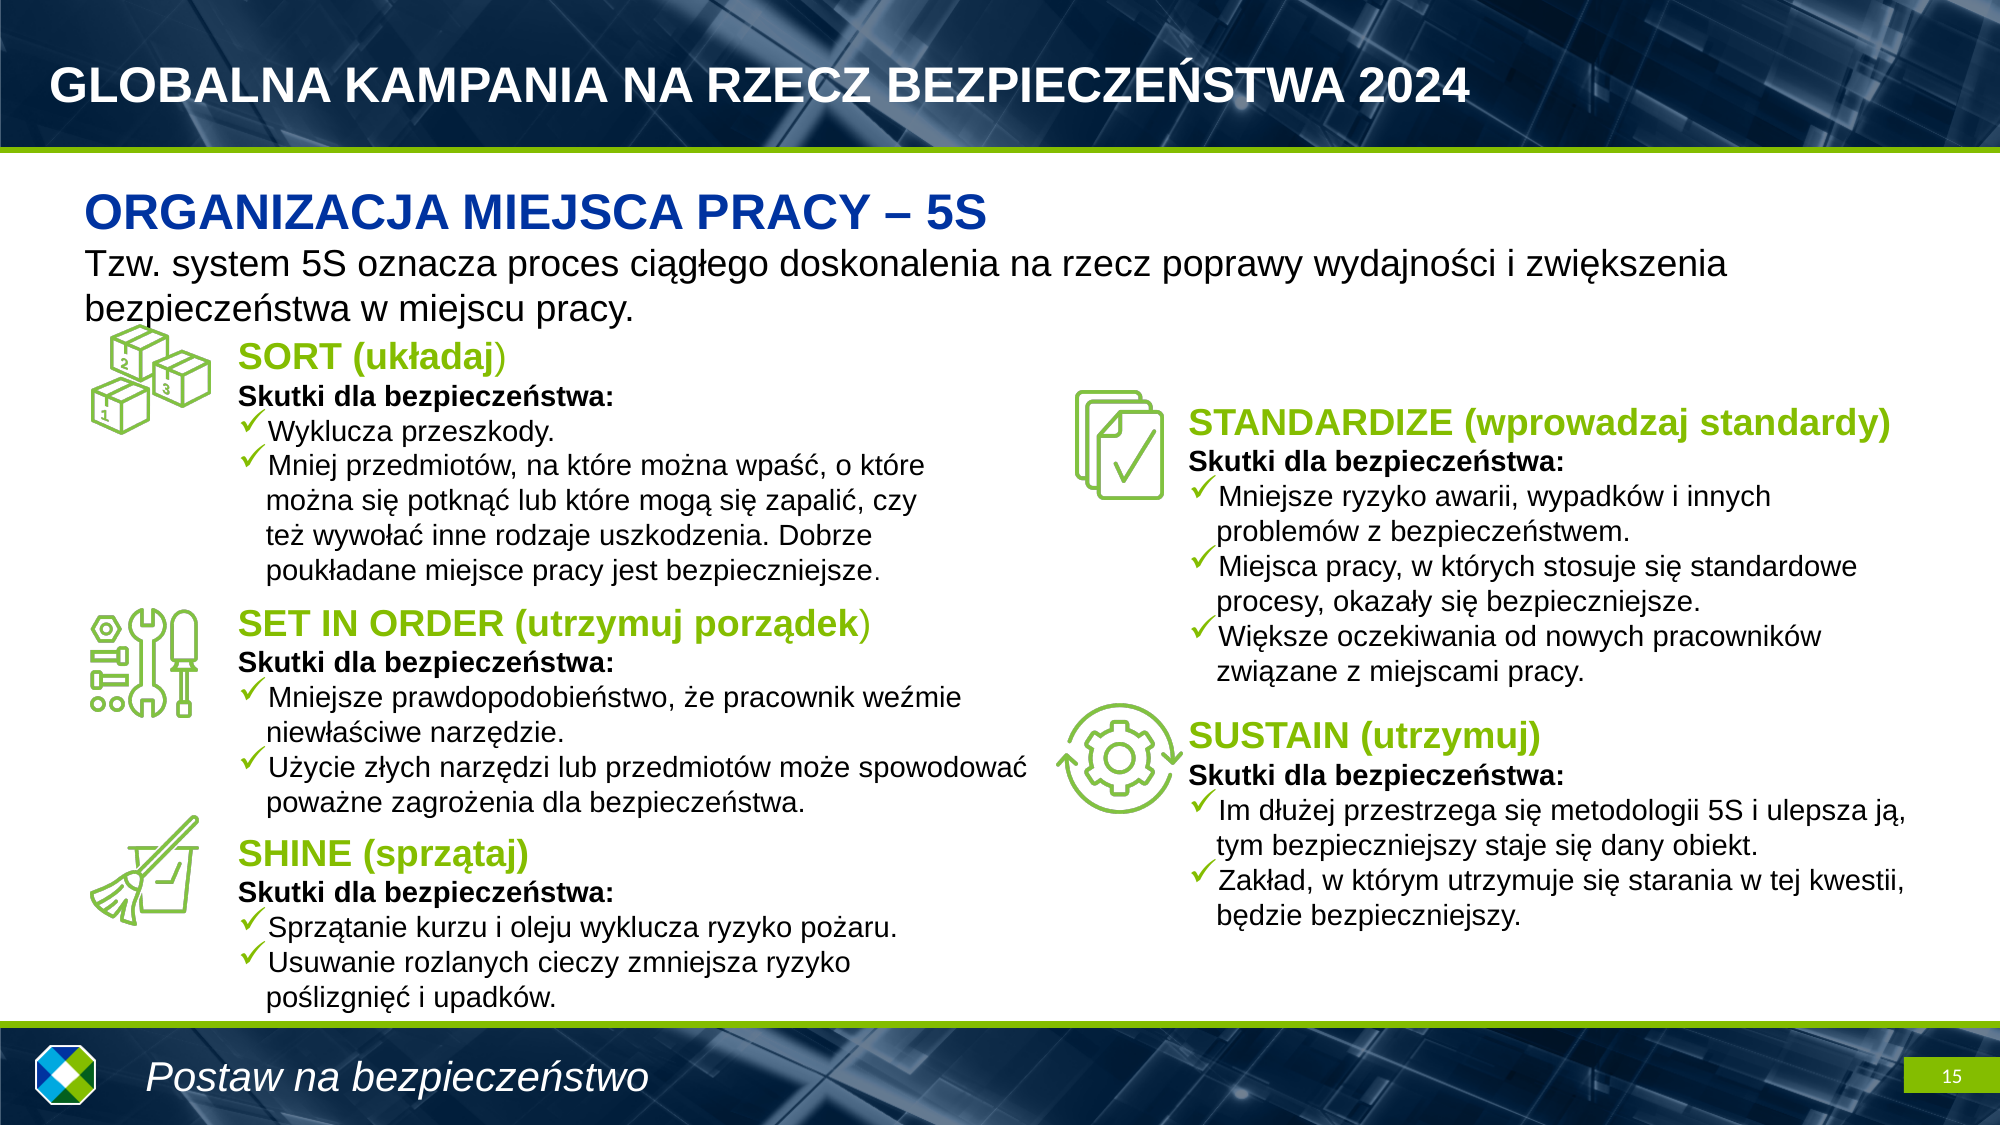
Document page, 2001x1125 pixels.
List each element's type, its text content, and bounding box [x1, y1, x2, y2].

text_box SUSTAIN (utrzymuj) Skutki dla bezpieczeństwa: Im dłużej przestrzega się metodologii 5S i ulepsza ją, tym bezpieczniejszy staje się dany obiekt. Zakład, w którym utrzymuje się starania w tej kwestii, będzie bezpieczniejszy. [1173, 703, 1931, 939]
text_box ORGANIZACJA MIEJSCA PRACY – 5S Tzw. system 5S oznacza proces ciągłego doskonalenia na rzecz poprawy wydajności i zwiększenia bezpieczeństwa w miejscu pracy. [69, 171, 1933, 337]
text_box SET IN ORDER (utrzymuj porządek) Skutki dla bezpieczeństwa: Mniejsze prawdopodobieństwo, że pracownik weźmie niewłaściwe narzędzie. Użycie złych narzędzi lub przedmiotów może spowodować poważne zagrożenia dla bezpieczeństwa. [223, 591, 1056, 826]
picture [90, 815, 199, 926]
picture [0, 1028, 2000, 1125]
text_box STANDARDIZE (wprowadzaj standardy) Skutki dla bezpieczeństwa: Mniejsze ryzyko awarii, wypadków i innych problemów z bezpieczeństwem. Miejsca pracy, w których stosuje się standardowe procesy, okazały się bezpieczniejsze. Większe oczekiwania od nowych pracowników związane z miejscami pracy. [1173, 390, 1931, 695]
picture [90, 608, 198, 718]
picture [0, 0, 2000, 147]
picture [91, 324, 211, 435]
picture [1075, 390, 1164, 501]
text_box SHINE (sprzątaj) Skutki dla bezpieczeństwa: Sprzątanie kurzu i oleju wyklucza ryzyko pożaru. Usuwanie rozlanych cieczy zmniejsza ryzyko poślizgnięć i upadków. [223, 821, 980, 1021]
picture [1056, 703, 1183, 814]
text_box SORT (układaj) Skutki dla bezpieczeństwa: Wyklucza przeszkody. Mniej przedmiotów, na które można wpaść, o które można się potknąć lub które mogą się zapalić, czy też wywołać inne rodzaje uszkodzenia. Dobrze poukładane miejsce pracy jest bezpieczniejsze. [223, 324, 980, 594]
